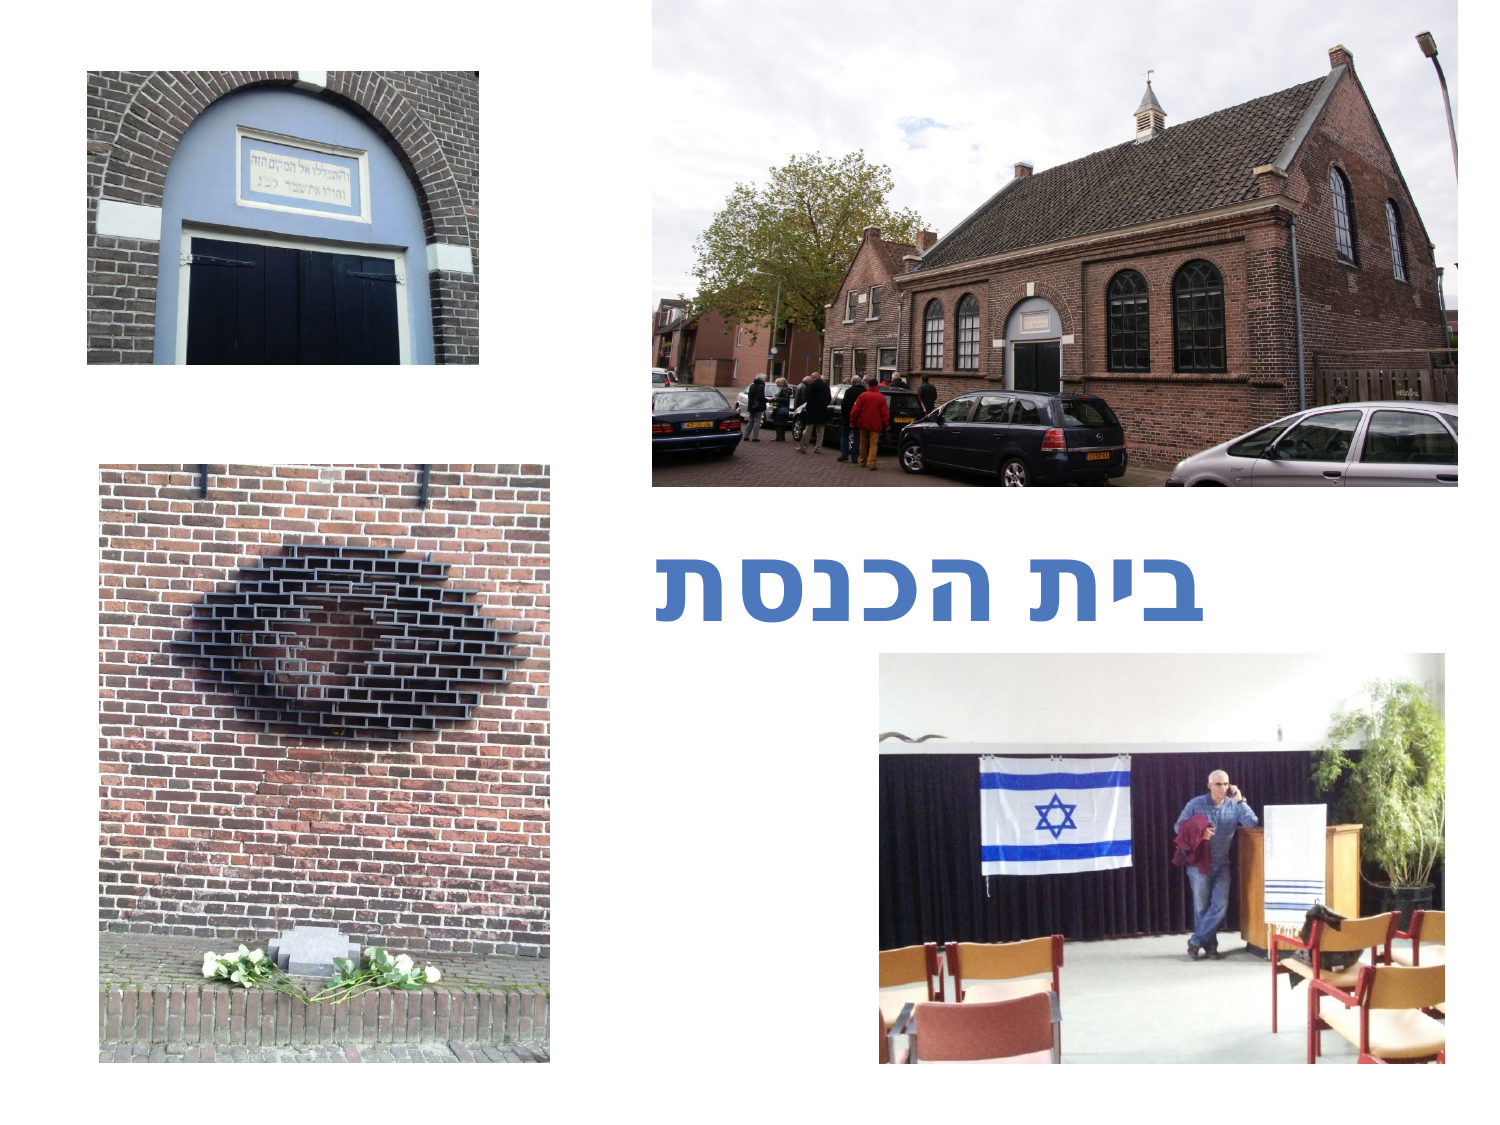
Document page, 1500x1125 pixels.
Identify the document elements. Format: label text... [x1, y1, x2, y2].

picture [98, 463, 550, 1064]
text_box בית הכנסת [640, 501, 1223, 652]
picture [879, 653, 1445, 1064]
picture [87, 71, 479, 365]
picture [651, 0, 1458, 487]
